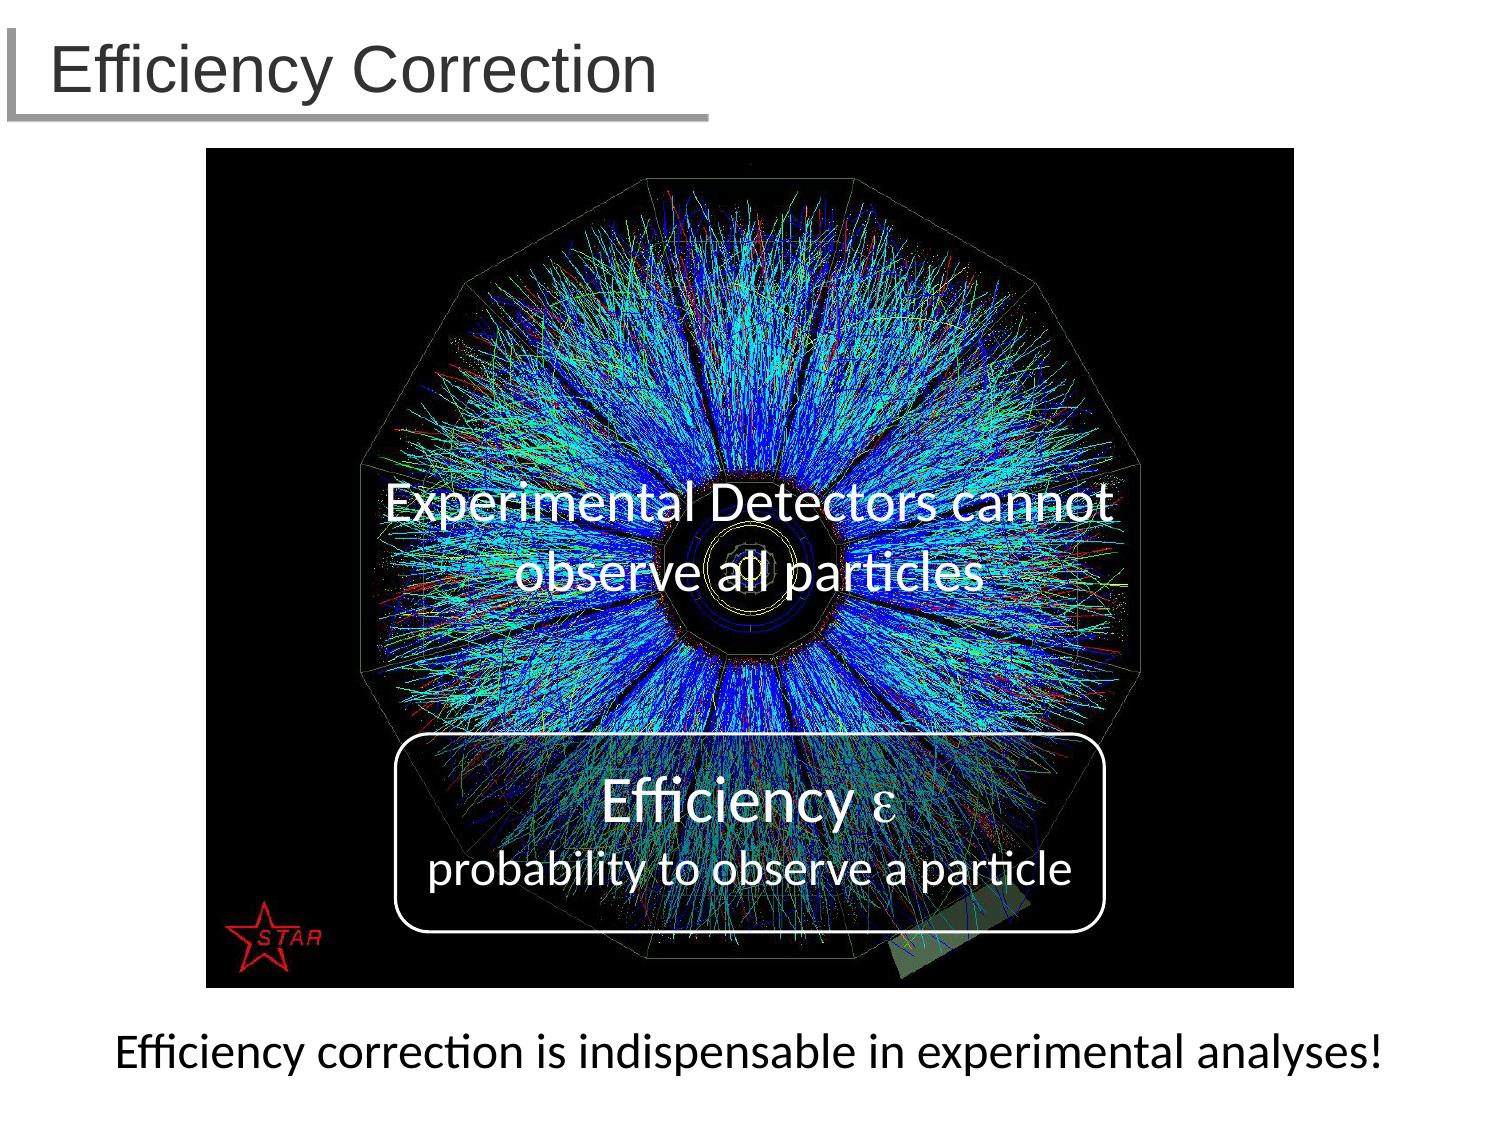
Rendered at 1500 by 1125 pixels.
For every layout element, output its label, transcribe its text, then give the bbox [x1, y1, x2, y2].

text_box Efficiency correction is indispensable in experimental analyses! [99, 1011, 1401, 1087]
picture [206, 148, 1294, 988]
title Efficiency Correction [15, 17, 720, 115]
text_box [395, 733, 1105, 933]
